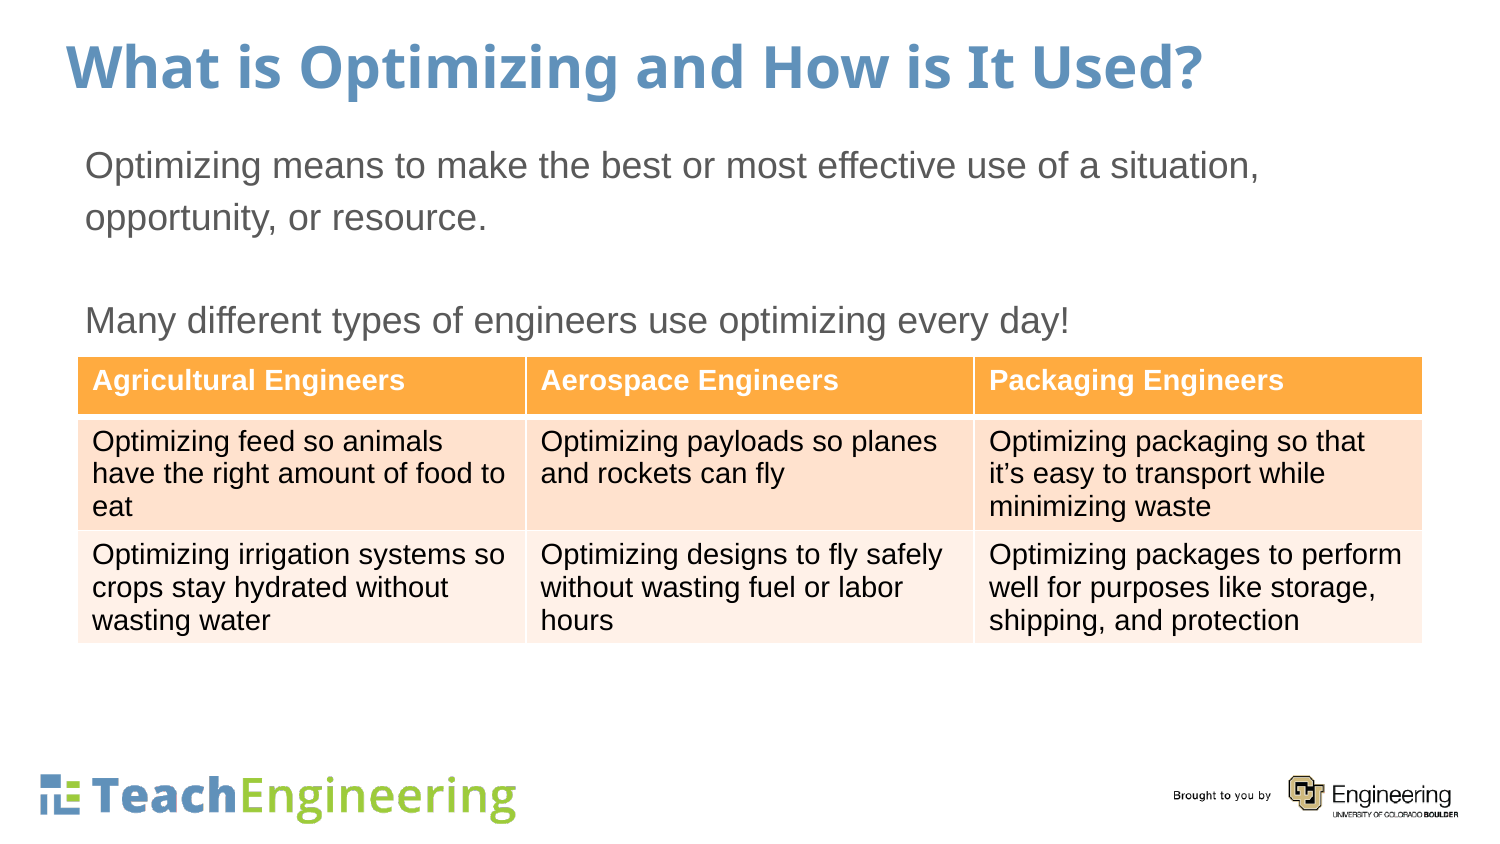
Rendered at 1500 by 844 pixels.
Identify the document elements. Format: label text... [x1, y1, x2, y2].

table_header Packaging Engineers [975, 357, 1422, 414]
table_cell Optimizing irrigation systems so crops stay hydrated without wasting water [78, 531, 525, 643]
title What is Optimizing and How is It Used? [51, 14, 1449, 109]
table_cell Optimizing feed so animals have the right amount of food to eat [78, 420, 525, 530]
table_cell Optimizing packaging so that it’s easy to transport while minimizing waste [975, 420, 1422, 530]
table_header Agricultural Engineers [78, 357, 525, 414]
table_cell Optimizing designs to fly safely without wasting fuel or labor hours [527, 531, 973, 643]
table_cell Optimizing payloads so planes and rockets can fly [527, 420, 973, 530]
table_cell Optimizing packages to perform well for purposes like storage, shipping, and protection [975, 531, 1422, 643]
picture [24, 762, 1476, 830]
table_header Aerospace Engineers [527, 357, 973, 414]
list Optimizing means to make the best or most effective use of a situation, opportunity, or resource. Many different types of engineers use optimizing every day! [51, 118, 1449, 680]
